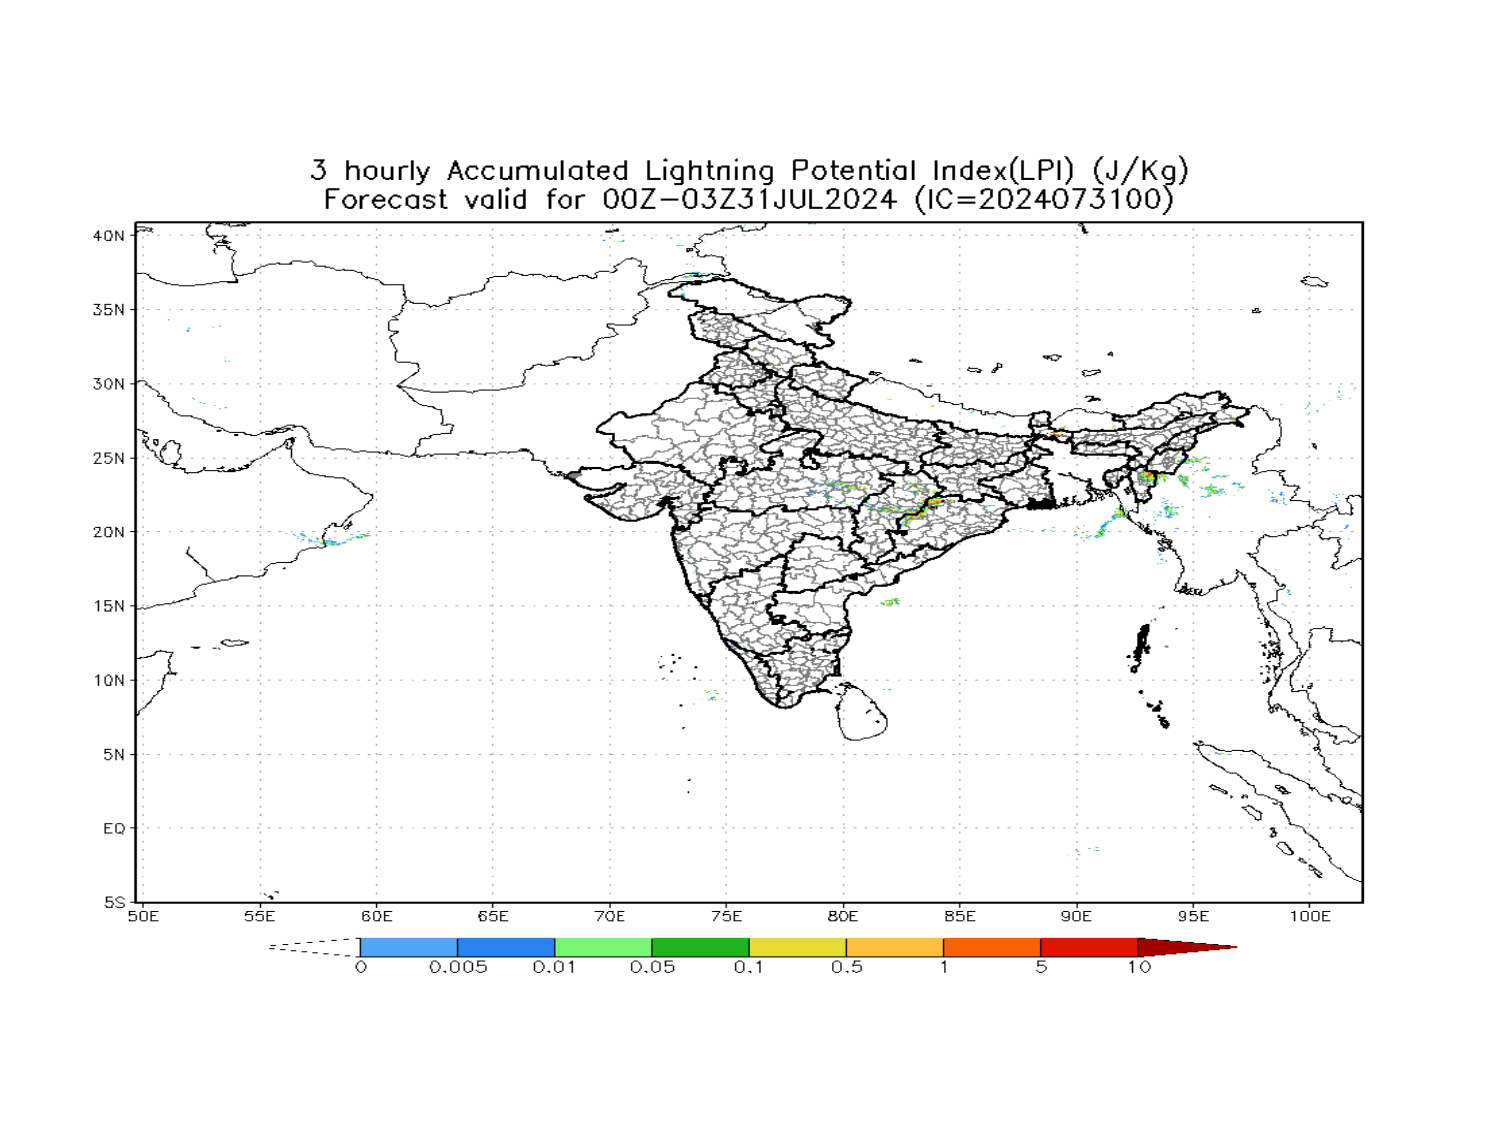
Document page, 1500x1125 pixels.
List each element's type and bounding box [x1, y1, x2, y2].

picture [74, 149, 1426, 976]
